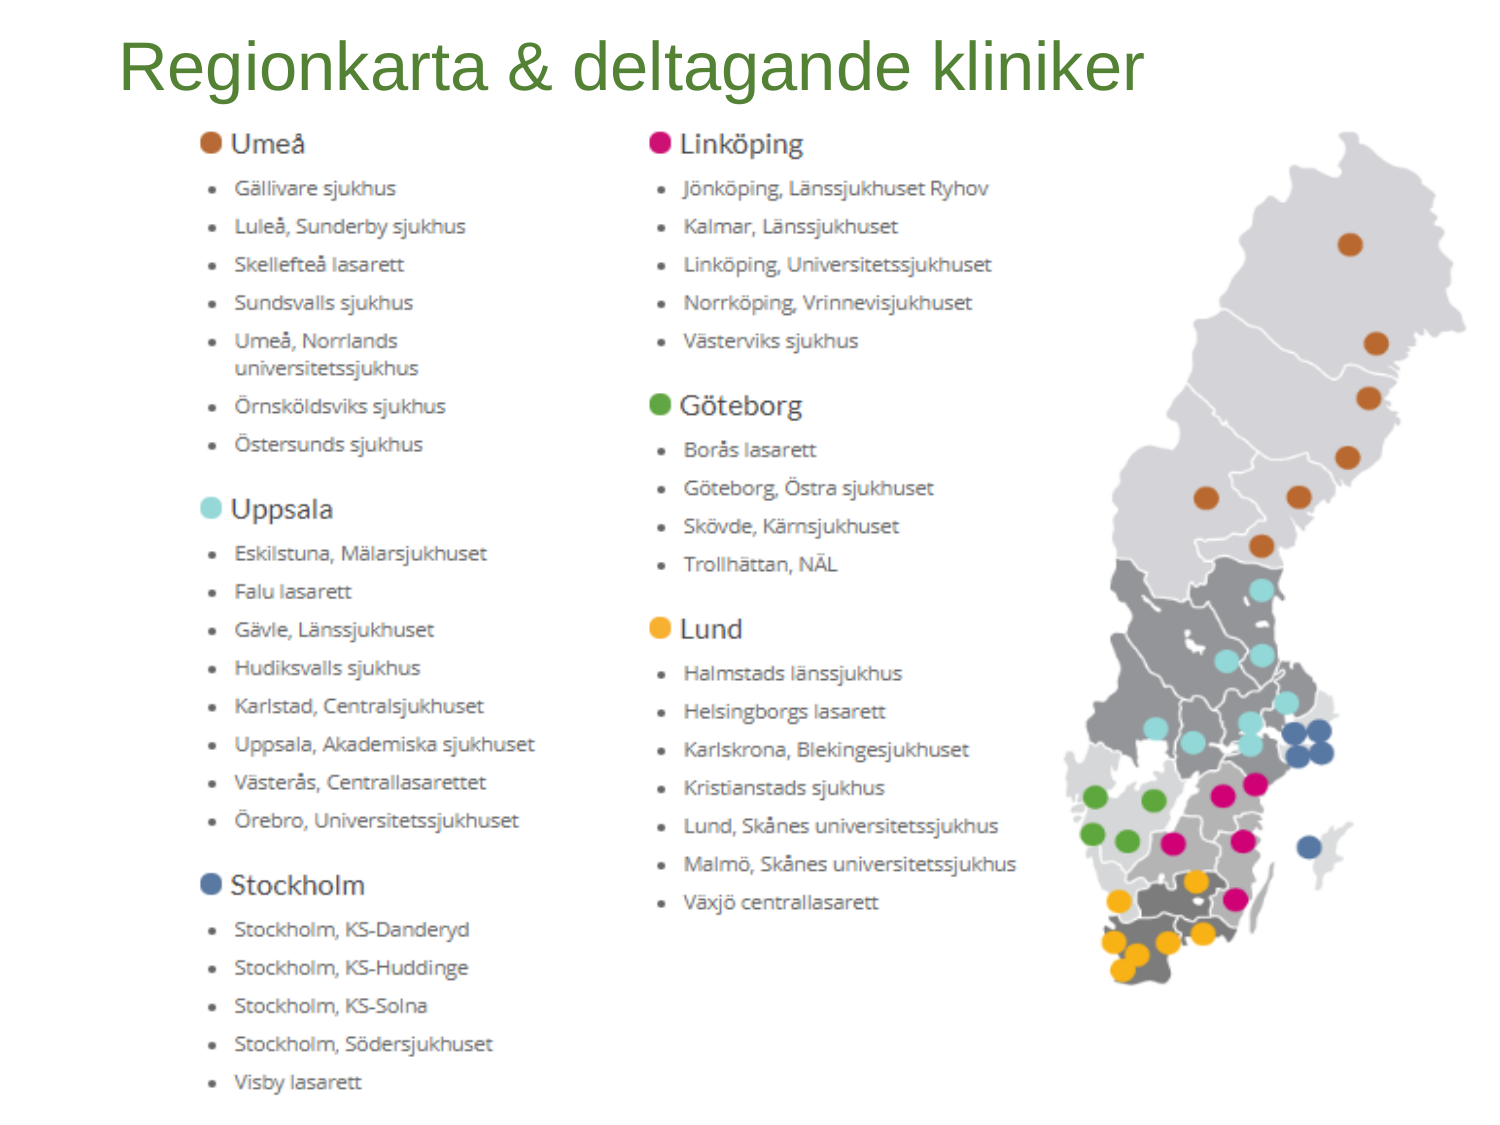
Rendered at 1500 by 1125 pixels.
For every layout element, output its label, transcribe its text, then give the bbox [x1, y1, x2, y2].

title Regionkarta & deltagande kliniker [103, 0, 1319, 177]
picture [162, 105, 1490, 1125]
